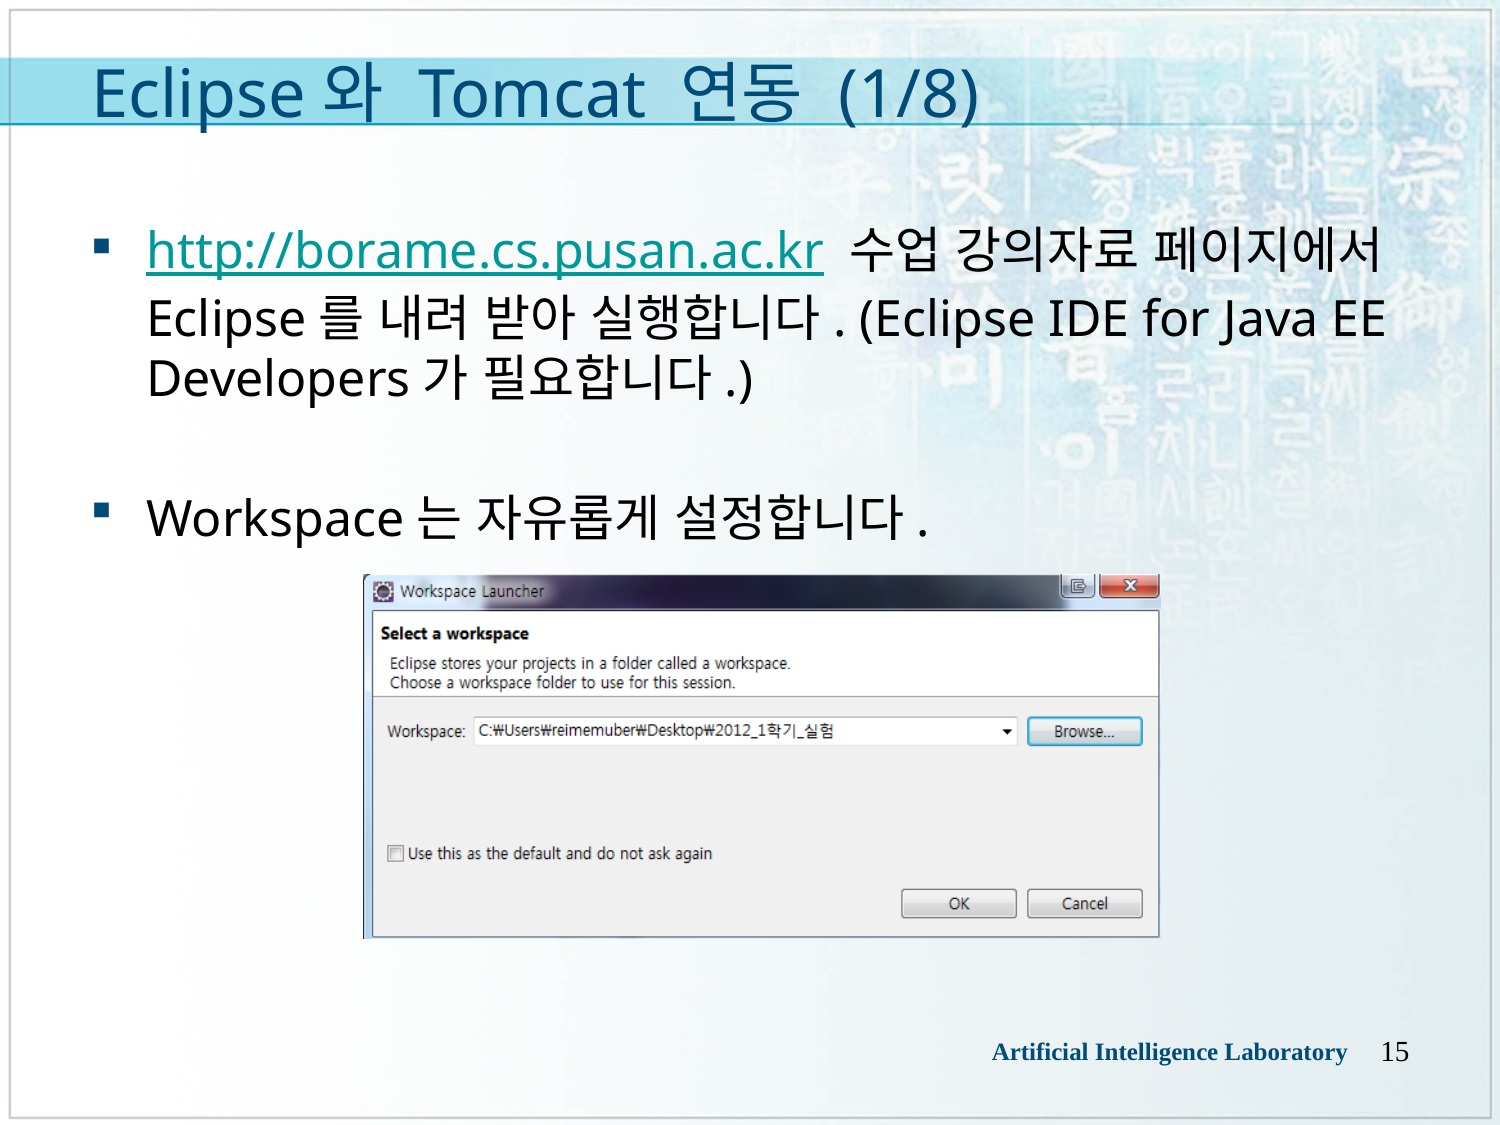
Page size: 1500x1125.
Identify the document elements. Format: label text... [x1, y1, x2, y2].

slide_number 15 [1074, 1024, 1426, 1103]
picture [0, 0, 1500, 1125]
list http://borame.cs.pusan.ac.kr 수업 강의자료 페이지에서 Eclipse를 내려 받아 실행합니다. (Eclipse IDE for Java EE Developers가 필요합니다.) Workspace는 자유롭게 설정합니다. [74, 210, 1426, 1044]
title Eclipse와 Tomcat 연동 (1/8) [76, 38, 1424, 144]
